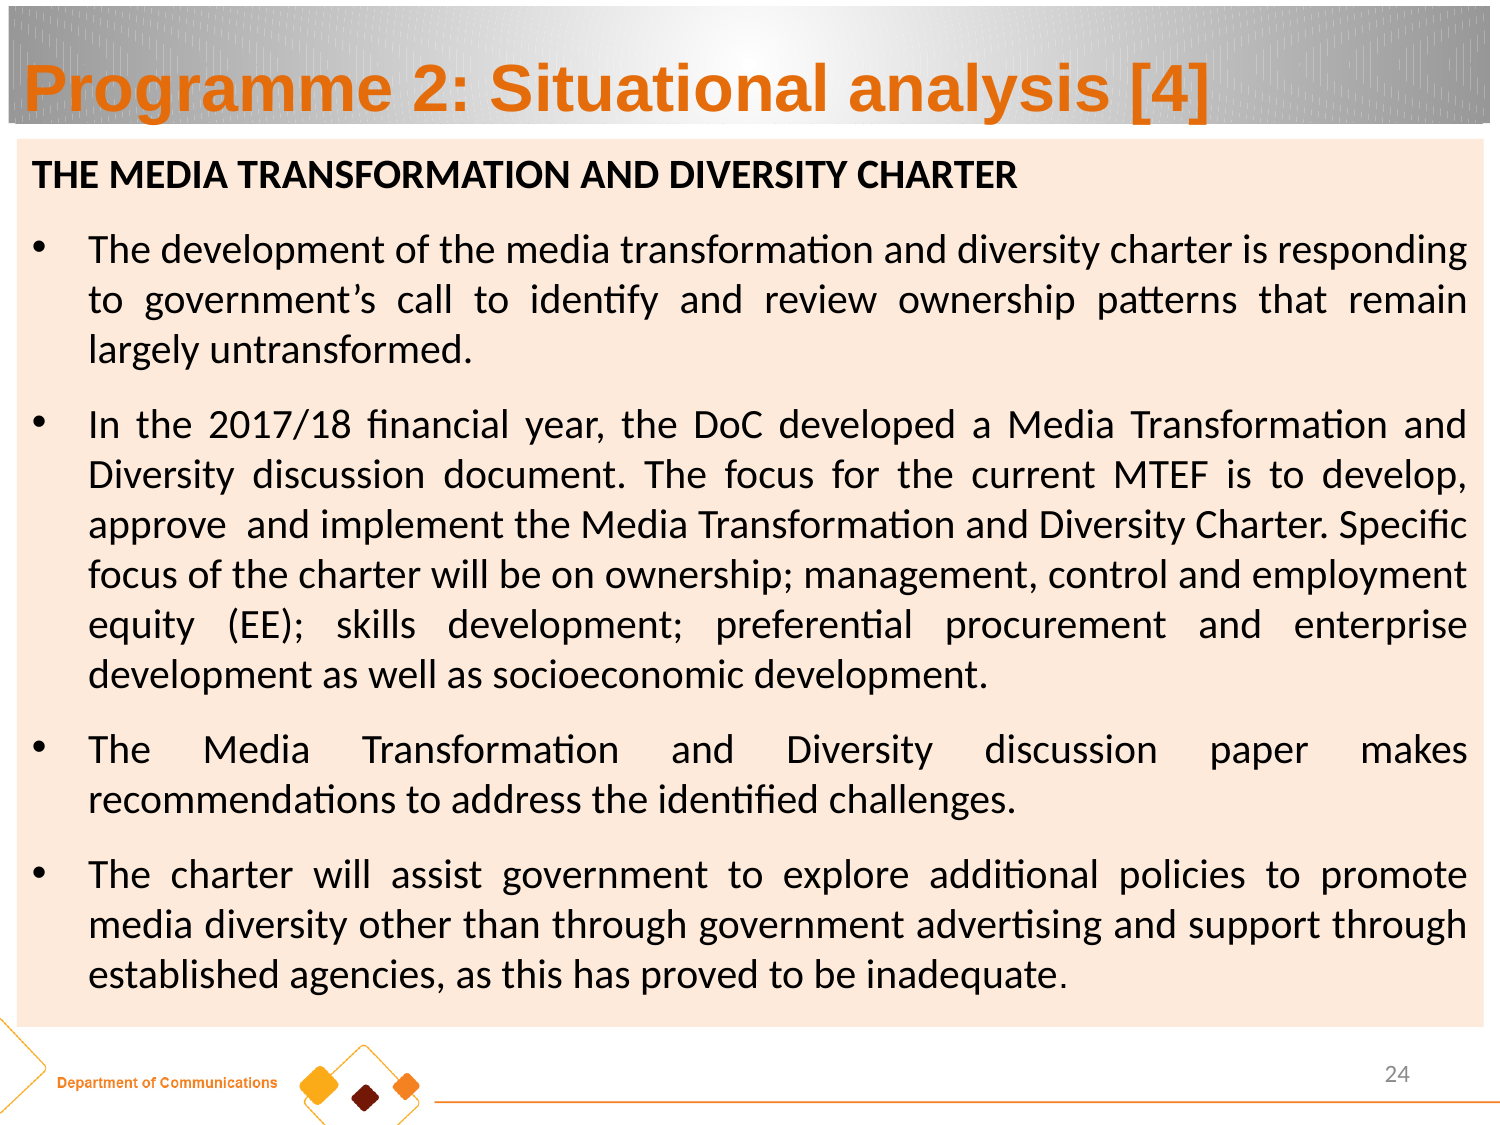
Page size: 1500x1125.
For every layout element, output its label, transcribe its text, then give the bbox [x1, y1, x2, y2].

text_box Programme 2: Situational analysis [4] [8, 6, 1490, 124]
picture [0, 0, 1500, 1125]
list THE MEDIA TRANSFORMATION AND DIVERSITY CHARTER The development of the media transformation and diversity charter is responding to government’s call to identify and review ownership patterns that remain largely untransformed. In the 2017/18 financial year, the DoC developed a Media Transformation and Diversity discussion document. The focus for the current MTEF is to develop, approve and implement the Media Transformation and Diversity Charter. Specific focus of the charter will be on ownership; management, control and employment equity (EE); skills development; preferential procurement and enterprise development as well as socioeconomic development. The Media Transformation and Diversity discussion paper makes recommendations to address the identified challenges. The charter will assist government to explore additional policies to promote media diversity other than through government advertising and support through established agencies, as this has proved to be inadequate. [16, 138, 1484, 1027]
slide_number 24 [1074, 1042, 1425, 1103]
